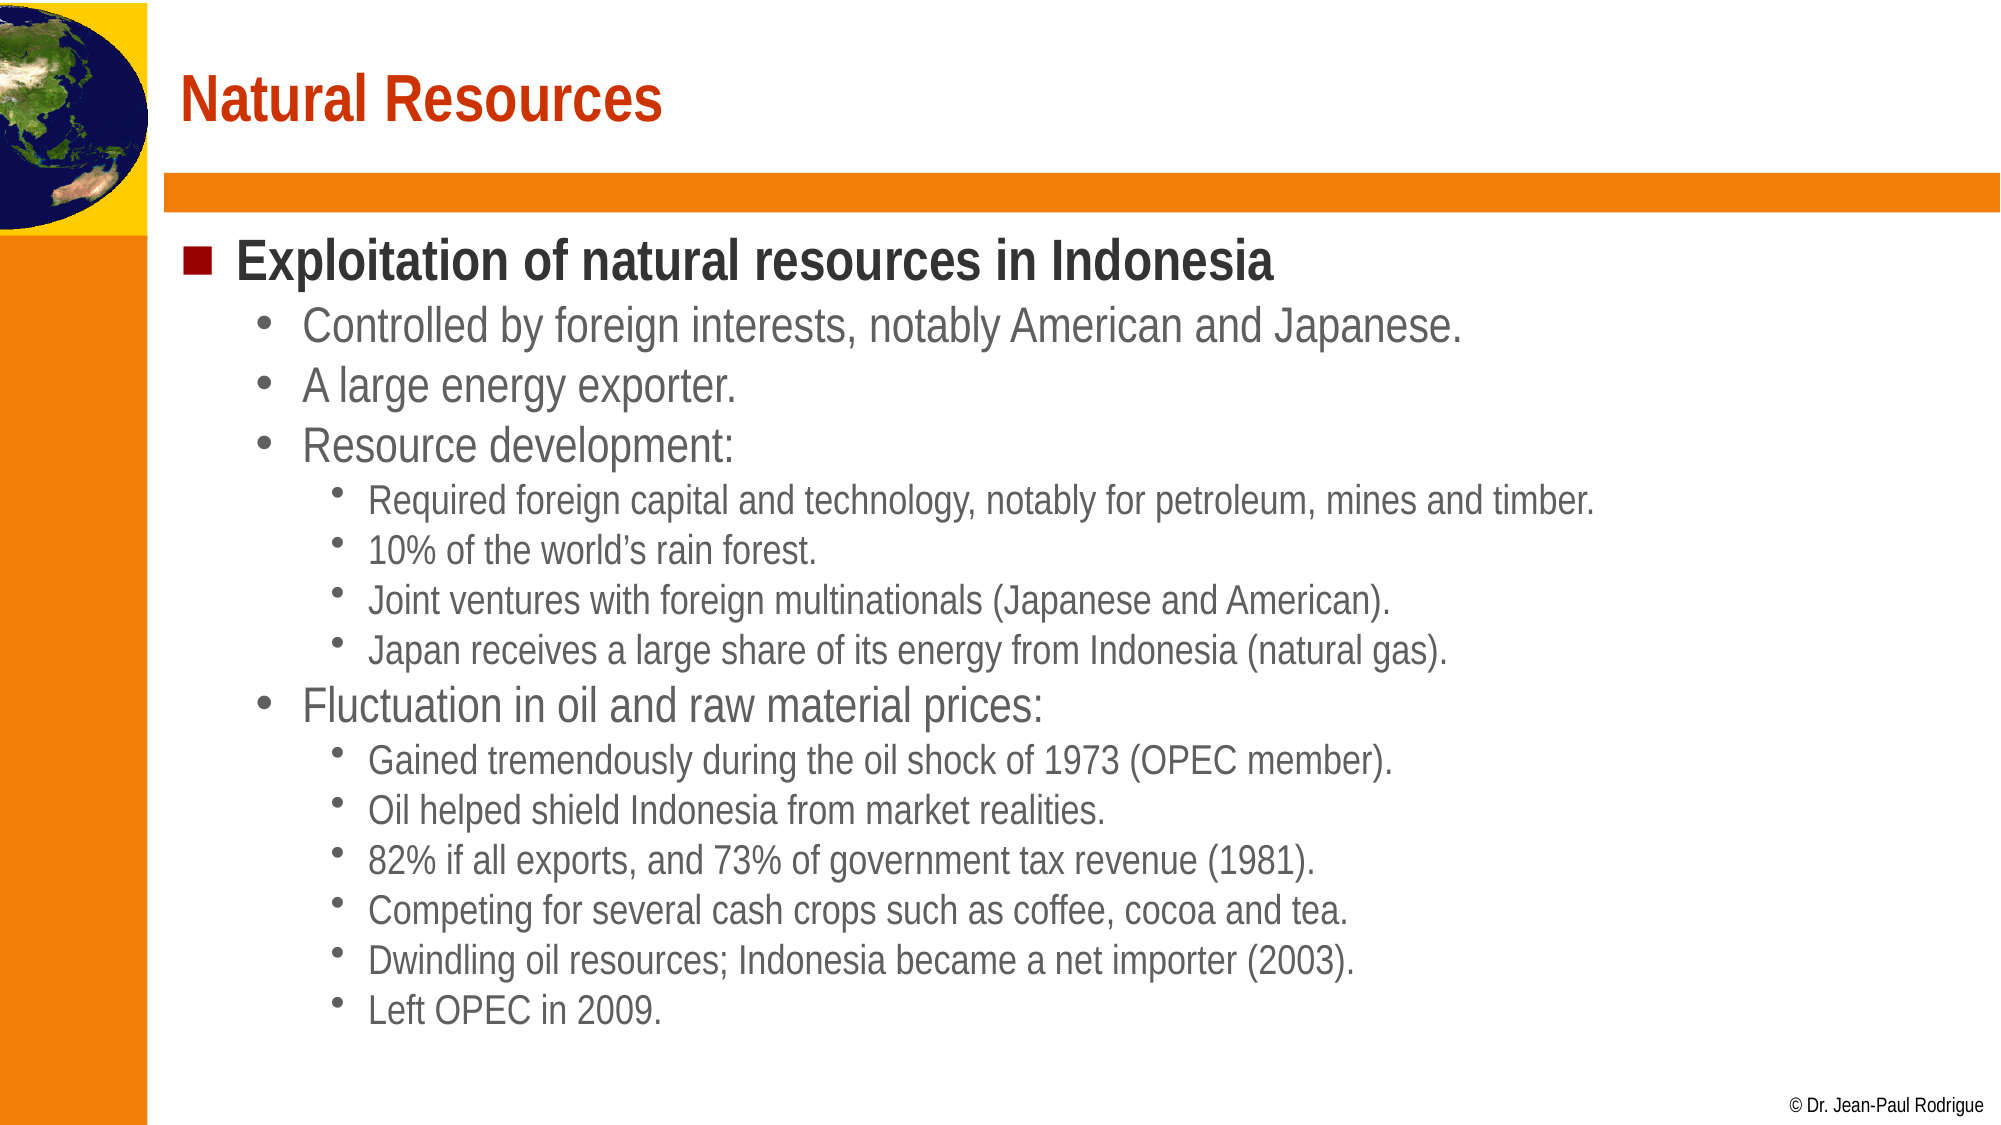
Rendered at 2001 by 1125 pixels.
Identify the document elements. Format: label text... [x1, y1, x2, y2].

list Exploitation of natural resources in Indonesia Controlled by foreign interests, notably American and Japanese. A large energy exporter. Resource development: Required foreign capital and technology, notably for petroleum, mines and timber. 10% of the world’s rain forest. Joint ventures with foreign multinationals (Japanese and American). Japan receives a large share of its energy from Indonesia (natural gas). Fluctuation in oil and raw material prices: Gained tremendously during the oil shock of 1973 (OPEC member). Oil helped shield Indonesia from market realities. 82% if all exports, and 73% of government tax revenue (1981). Competing for several cash crops such as coffee, cocoa and tea. Dwindling oil resources; Indonesia became a net importer (2003). Left OPEC in 2009. [165, 214, 1966, 1084]
title Natural Resources [165, 16, 1966, 173]
picture [0, 3, 149, 231]
